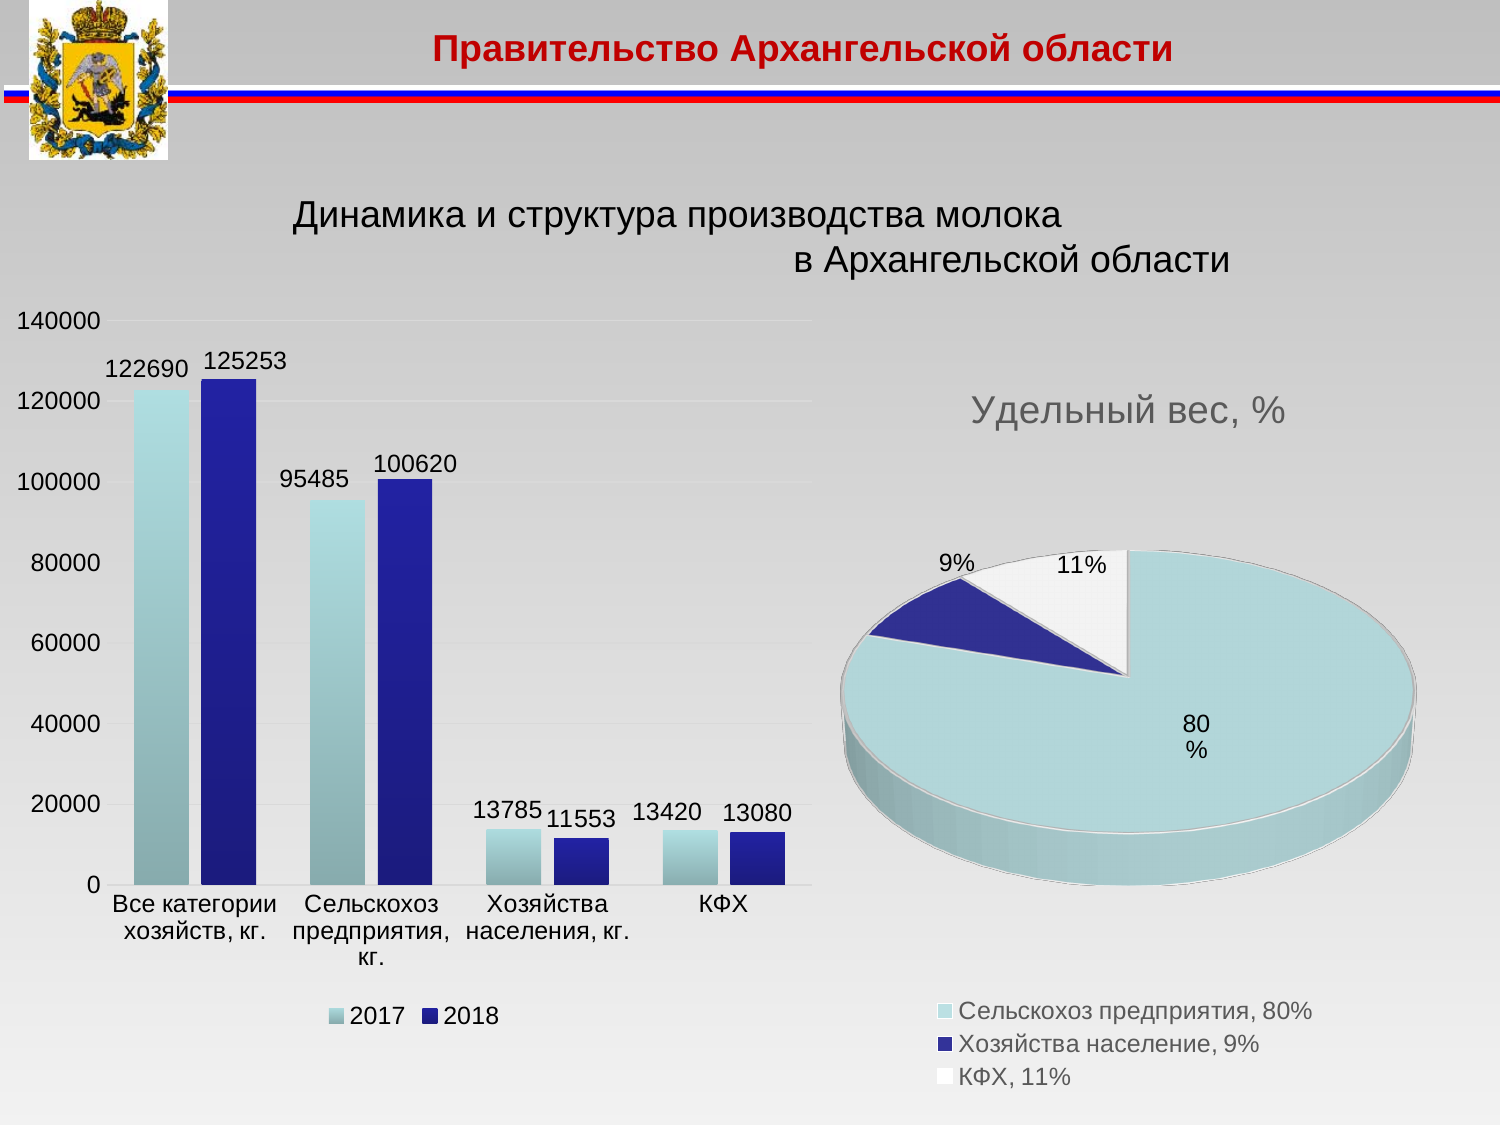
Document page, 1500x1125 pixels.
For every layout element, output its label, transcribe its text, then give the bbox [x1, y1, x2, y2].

text_box Правительство Архангельской области [395, 16, 1211, 77]
chart [0, 292, 1460, 1096]
picture [3, 0, 1500, 160]
title Динамика и структура производства молока в Архангельской области [277, 141, 1257, 329]
